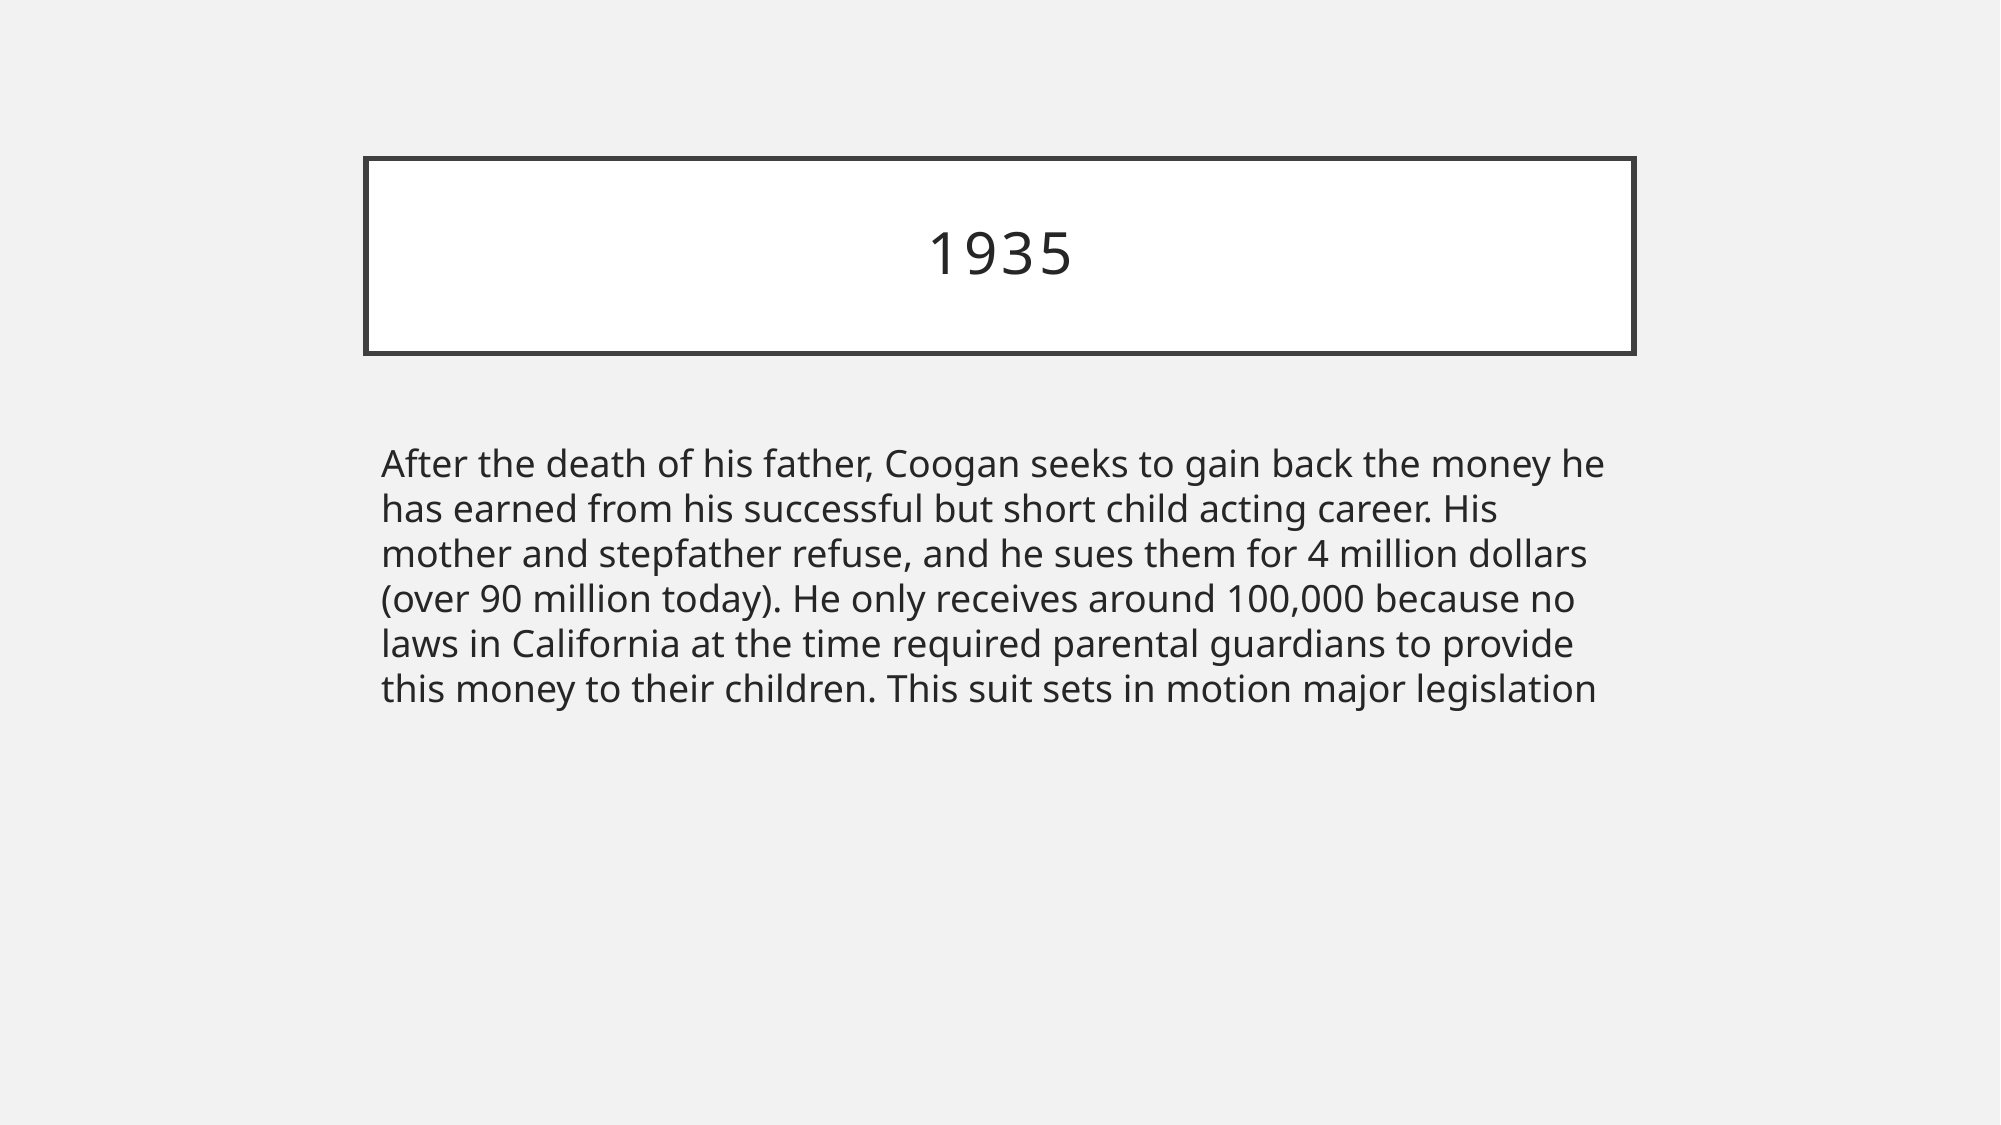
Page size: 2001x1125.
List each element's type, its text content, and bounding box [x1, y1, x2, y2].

title 1935 [363, 156, 1637, 356]
list After the death of his father, Coogan seeks to gain back the money he has earned from his successful but short child acting career. His mother and stepfather refuse, and he sues them for 4 million dollars (over 90 million today). He only receives around 100,000 because no laws in California at the time required parental guardians to provide this money to their children. This suit sets in motion major legislation [366, 432, 1634, 942]
